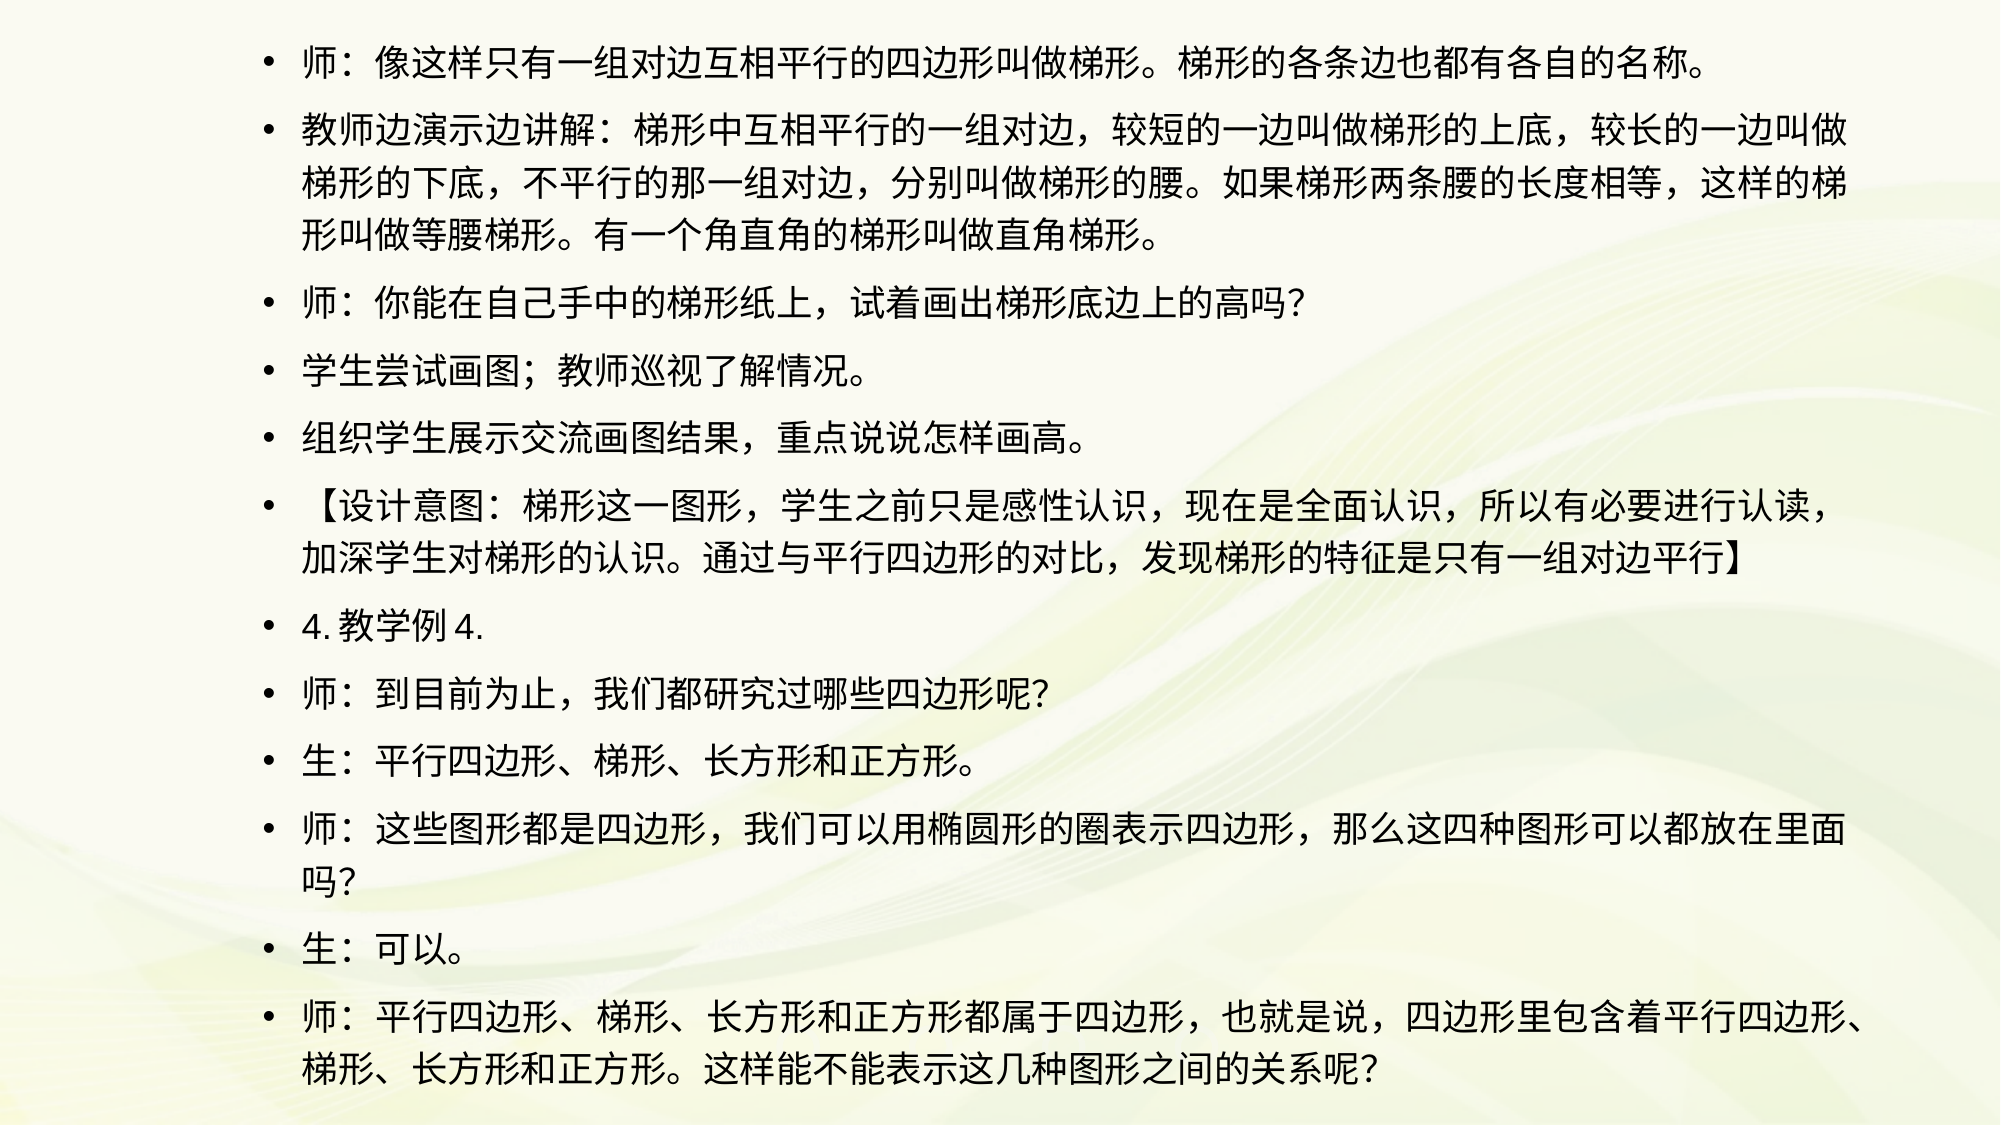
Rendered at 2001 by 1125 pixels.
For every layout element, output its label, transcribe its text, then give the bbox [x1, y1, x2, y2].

list 师：像这样只有一组对边互相平行的四边形叫做梯形。梯形的各条边也都有各自的名称。 教师边演示边讲解：梯形中互相平行的一组对边，较短的一边叫做梯形的上底，较长的一边叫做梯形的下底，不平行的那一组对边，分别叫做梯形的腰。如果梯形两条腰的长度相等，这样的梯形叫做等腰梯形。有一个角直角的梯形叫做直角梯形。 师：你能在自己手中的梯形纸上，试着画出梯形底边上的高吗？ 学生尝试画图；教师巡视了解情况。 组织学生展示交流画图结果，重点说说怎样画高。 【设计意图：梯形这一图形，学生之前只是感性认识，现在是全面认识，所以有必要进行认读，加深学生对梯形的认识。通过与平行四边形的对比，发现梯形的特征是只有一组对边平行】 4.教学例4. 师：到目前为止，我们都研究过哪些四边形呢？ 生：平行四边形、梯形、长方形和正方形。 师：这些图形都是四边形，我们可以用椭圆形的圈表示四边形，那么这四种图形可以都放在里面吗？ 生：可以。 师：平行四边形、梯形、长方形和正方形都属于四边形，也就是说，四边形里包含着平行四边形、梯形、长方形和正方形。这样能不能表示这几种图形之间的关系呢？ [247, 23, 1863, 1103]
picture [0, 0, 2001, 1125]
